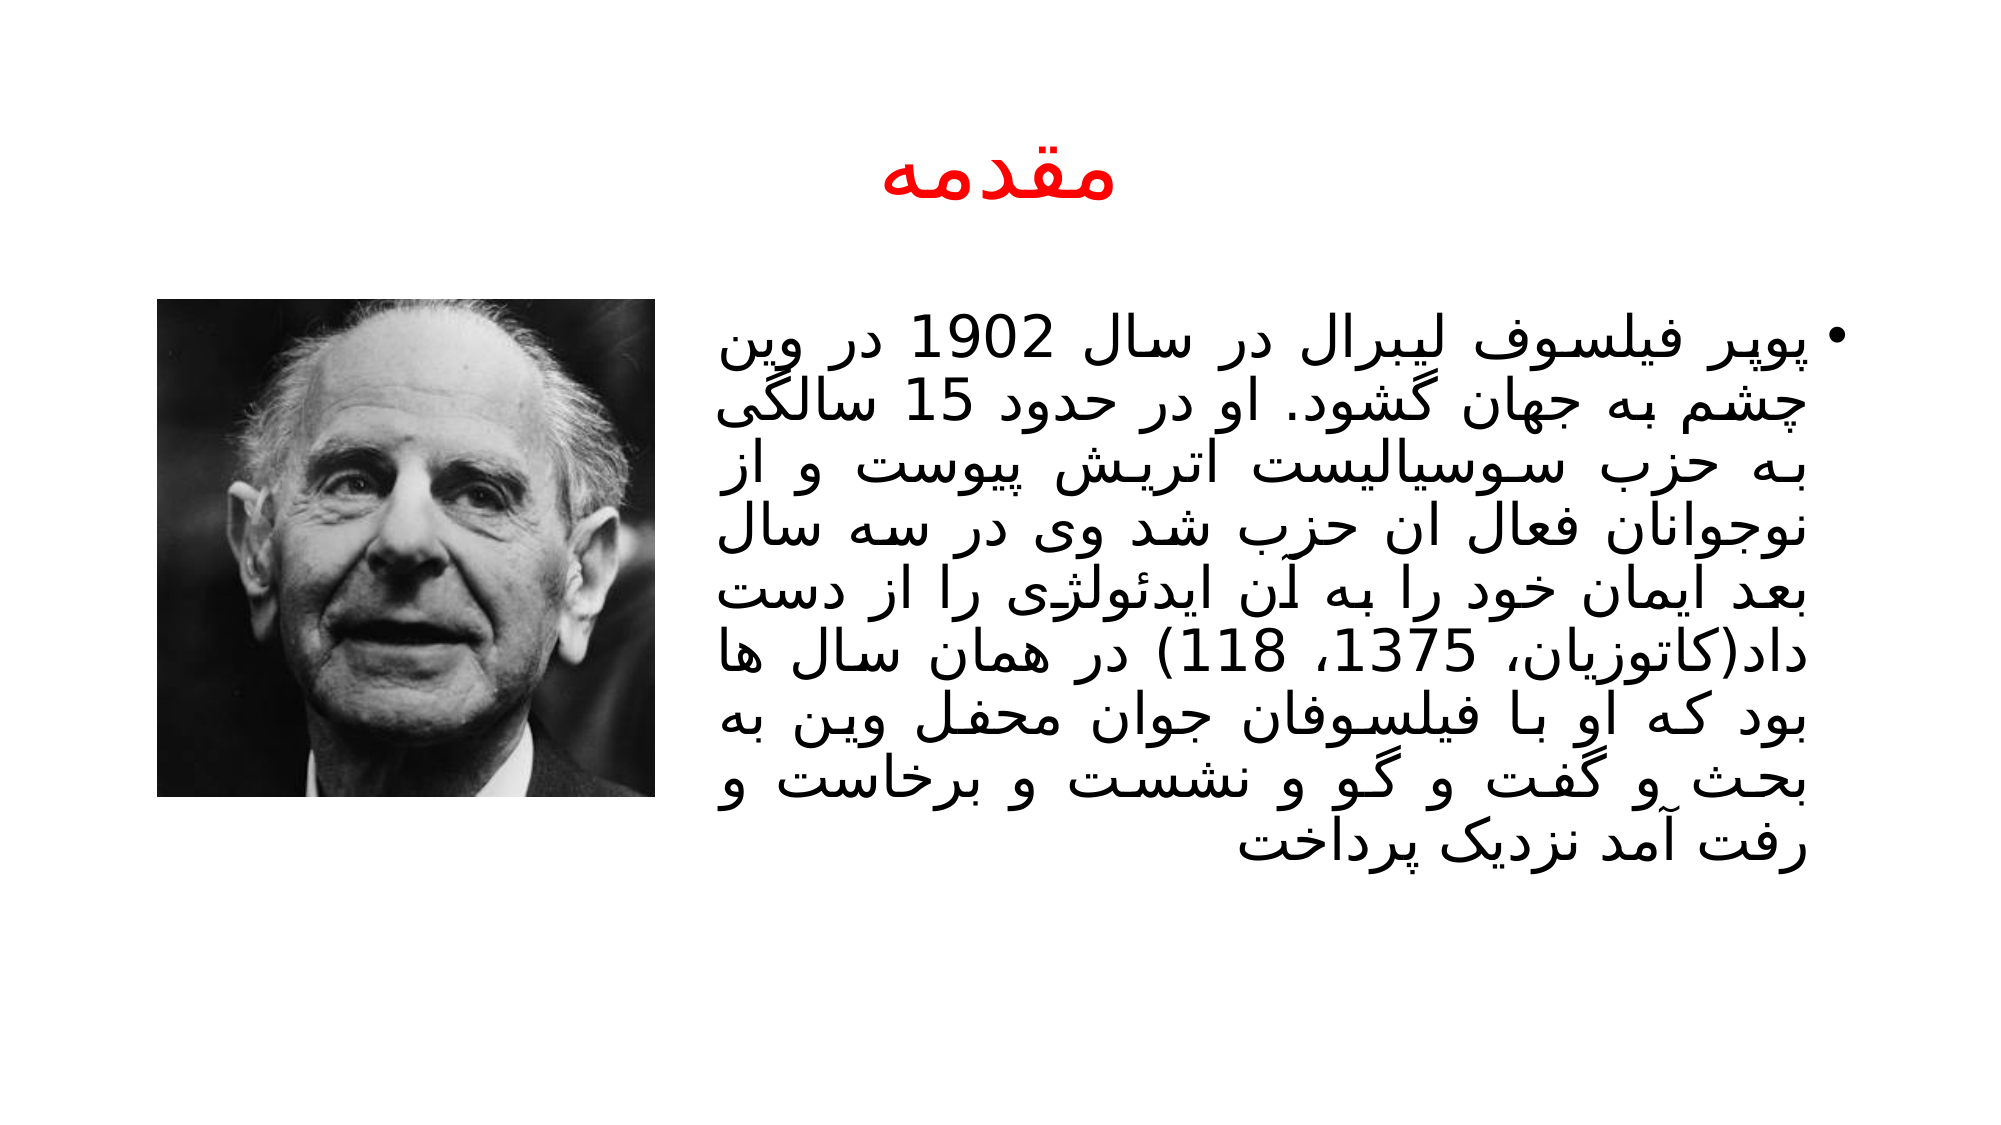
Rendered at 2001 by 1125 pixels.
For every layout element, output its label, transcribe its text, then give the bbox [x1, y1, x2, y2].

picture [157, 299, 655, 797]
list پوپر فیلسوف لیبرال در سال 1902 در وین چشم به جهان گشود. او در حدود 15 سالگی به حزب سوسیالیست اتریش پیوست و از نوجوانان فعال ان حزب شد وی در سه سال بعد ایمان خود را به آن ایدئولژی را از دست داد(کاتوزیان، 1375، 118) در همان سال ها بود که او با فیلسوفان جوان محفل وین به بحث و گفت و گو و نشست و برخاست و رفت آمد نزدیک پرداخت [696, 299, 1863, 1014]
title مقدمه [137, 59, 1863, 278]
